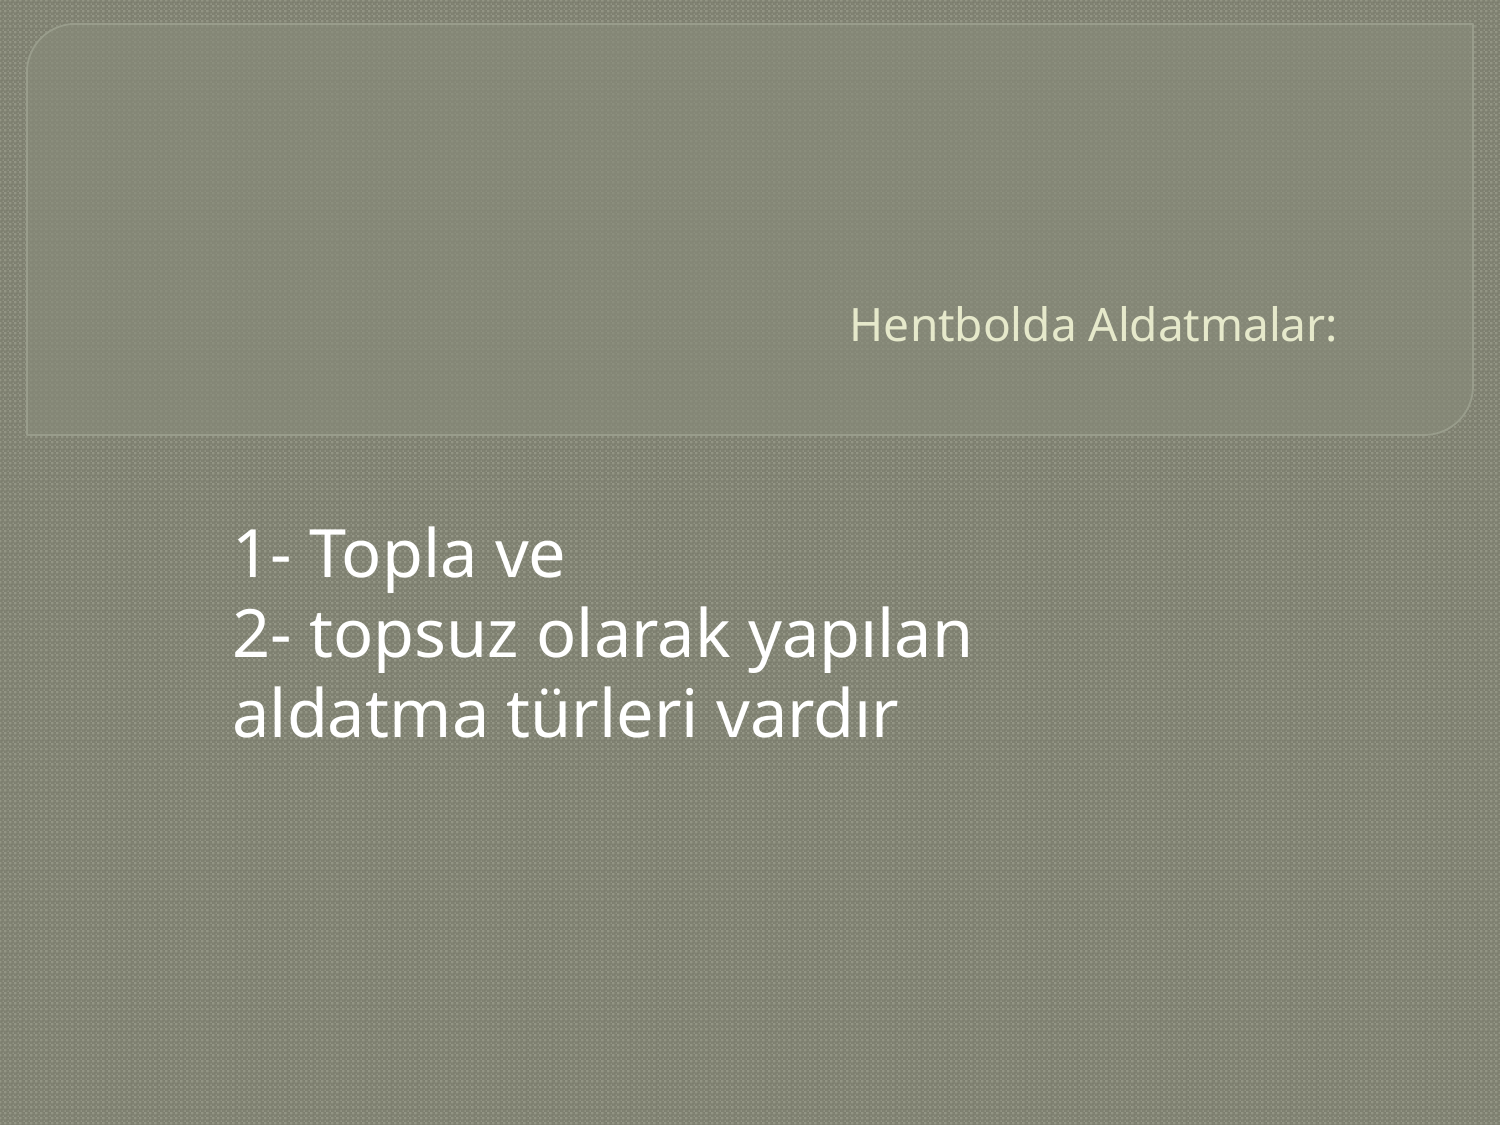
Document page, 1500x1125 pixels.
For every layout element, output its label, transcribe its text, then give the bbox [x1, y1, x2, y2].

title Hentbolda Aldatmalar: [112, 231, 1388, 468]
subtitle 1- Topla ve 2- topsuz olarak yapılan aldatma türleri vardır [225, 503, 1275, 925]
